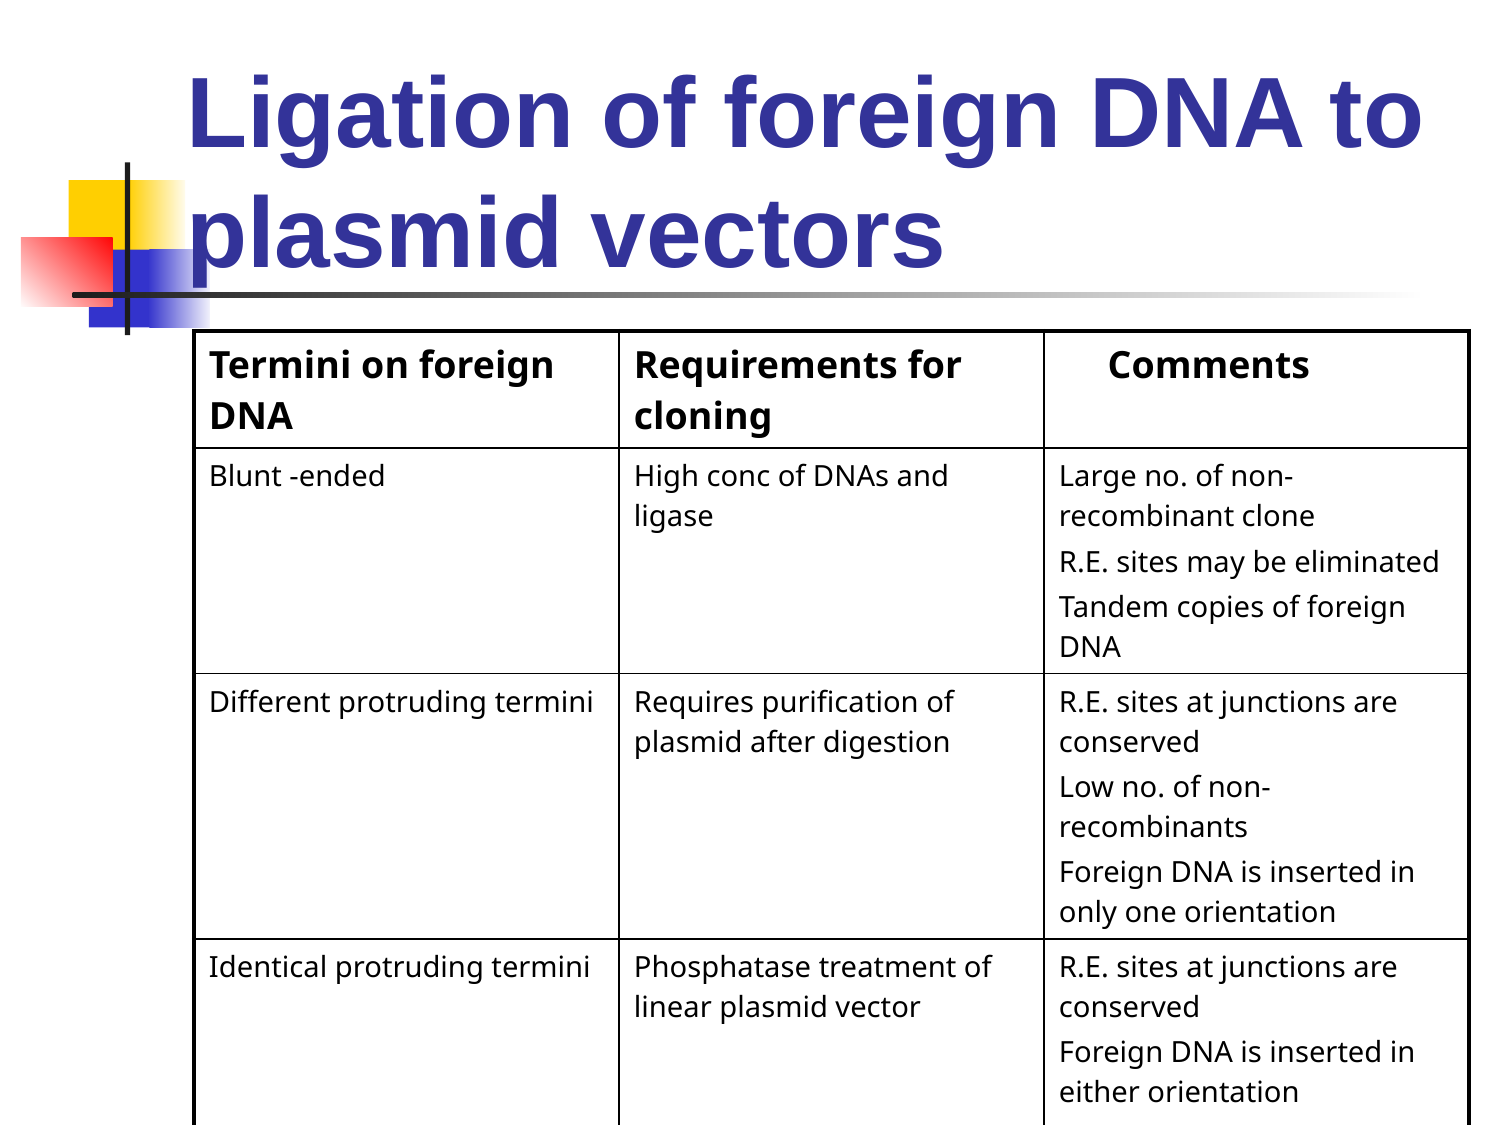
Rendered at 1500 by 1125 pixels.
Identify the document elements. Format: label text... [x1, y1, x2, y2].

table_cell Requires purification of plasmid after digestion [620, 674, 1043, 938]
table_cell Phosphatase treatment of linear plasmid vector [620, 940, 1043, 1125]
title Ligation of foreign DNA to plasmid vectors [170, 54, 1450, 295]
table_cell Large no. of non-recombinant clone R.E. sites may be eliminated Tandem copies of foreign DNA [1045, 449, 1467, 673]
table_header Requirements for cloning [620, 333, 1043, 447]
table_header Termini on foreign DNA [196, 333, 618, 447]
table_cell High conc of DNAs and ligase [620, 449, 1043, 673]
table_cell R.E. sites at junctions are conserved Low no. of non-recombinants Foreign DNA is inserted in only one orientation [1045, 674, 1467, 938]
table_cell Blunt -ended [196, 449, 618, 673]
table_cell Different protruding termini [196, 674, 618, 938]
table_cell Identical protruding termini [196, 940, 618, 1125]
table_header Comments [1045, 333, 1467, 447]
table_cell R.E. sites at junctions are conserved Foreign DNA is inserted in either orientation Tandem copies of foreign DNA [1045, 940, 1467, 1125]
